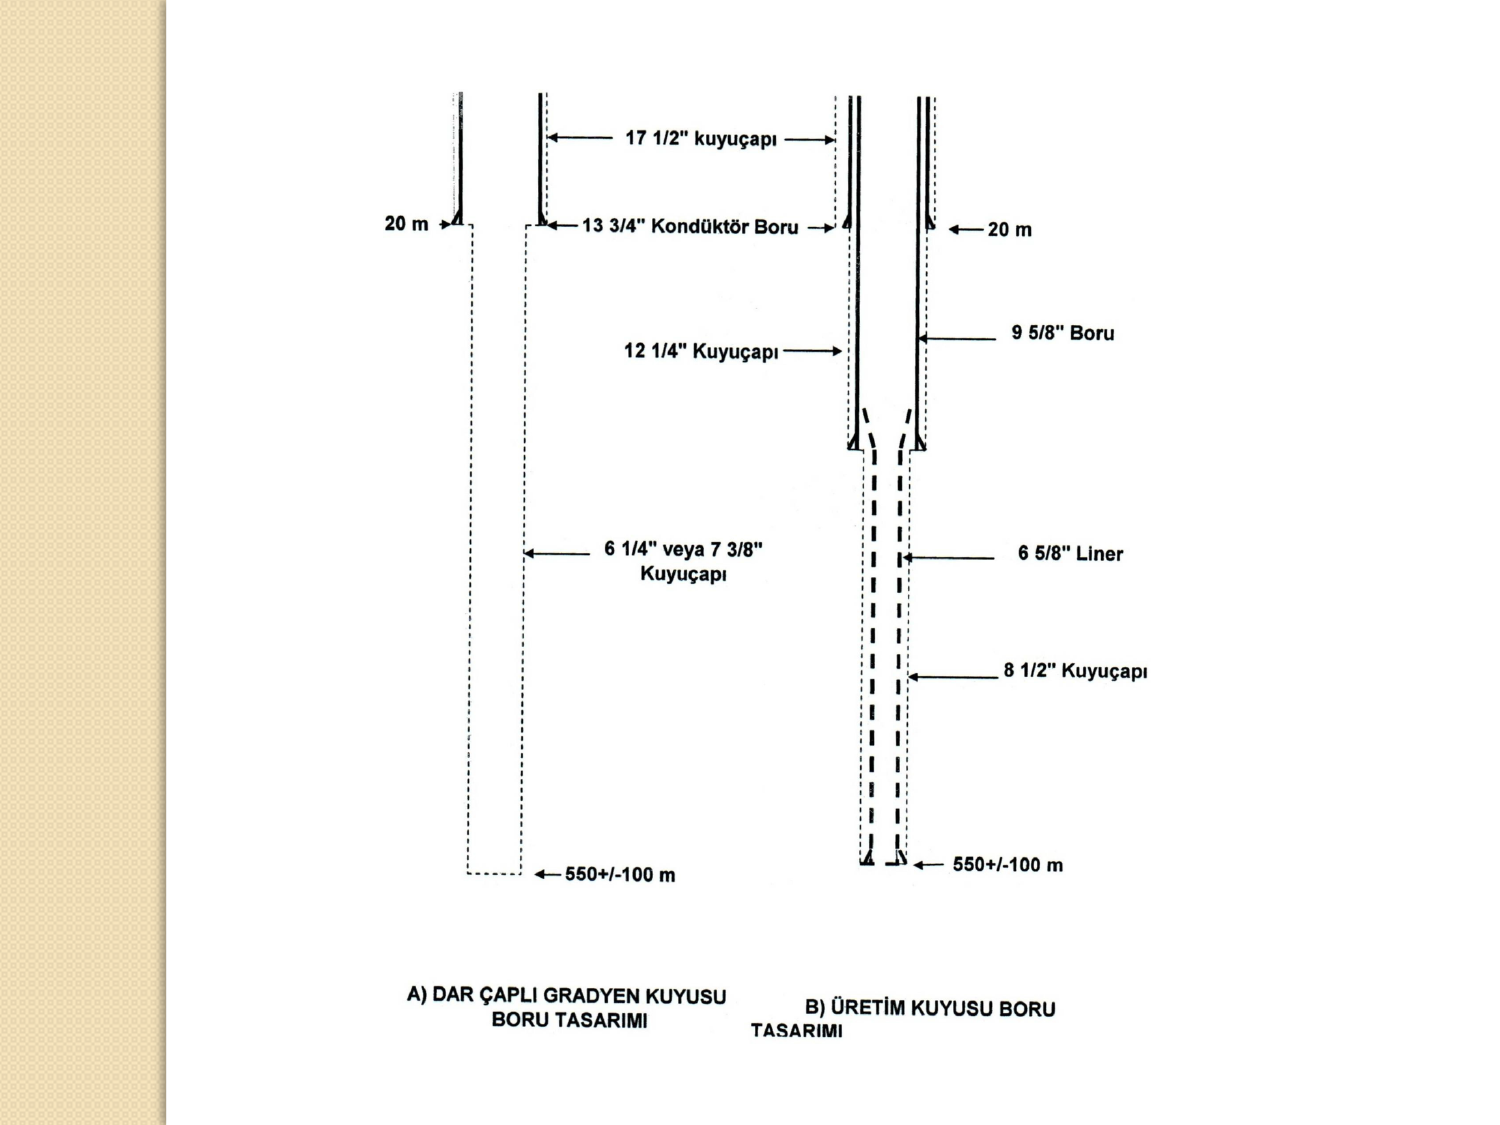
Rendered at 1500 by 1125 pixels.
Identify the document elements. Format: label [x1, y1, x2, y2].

picture [383, 89, 1152, 1045]
